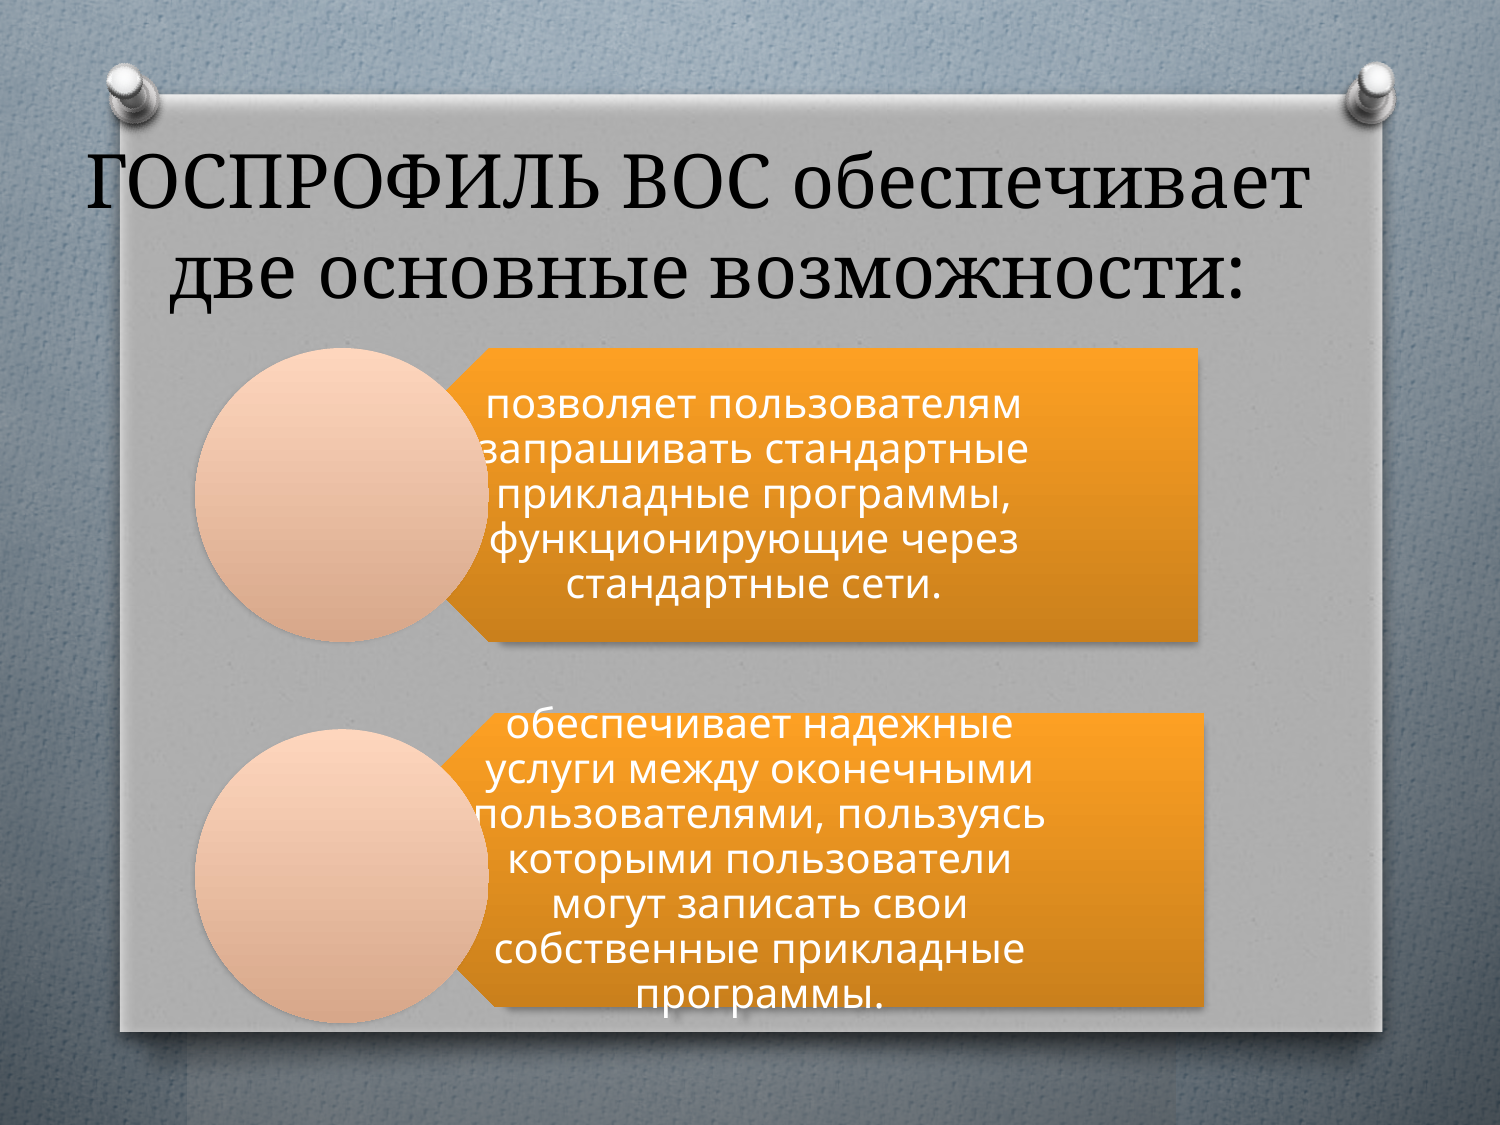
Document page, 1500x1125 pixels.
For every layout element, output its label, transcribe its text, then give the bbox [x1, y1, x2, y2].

picture [1317, 35, 1439, 146]
picture [75, 29, 198, 125]
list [52, 347, 1341, 1024]
title ГОСПРОФИЛЬ ВОС обеспечивает две основные возможности: [41, 125, 1377, 323]
